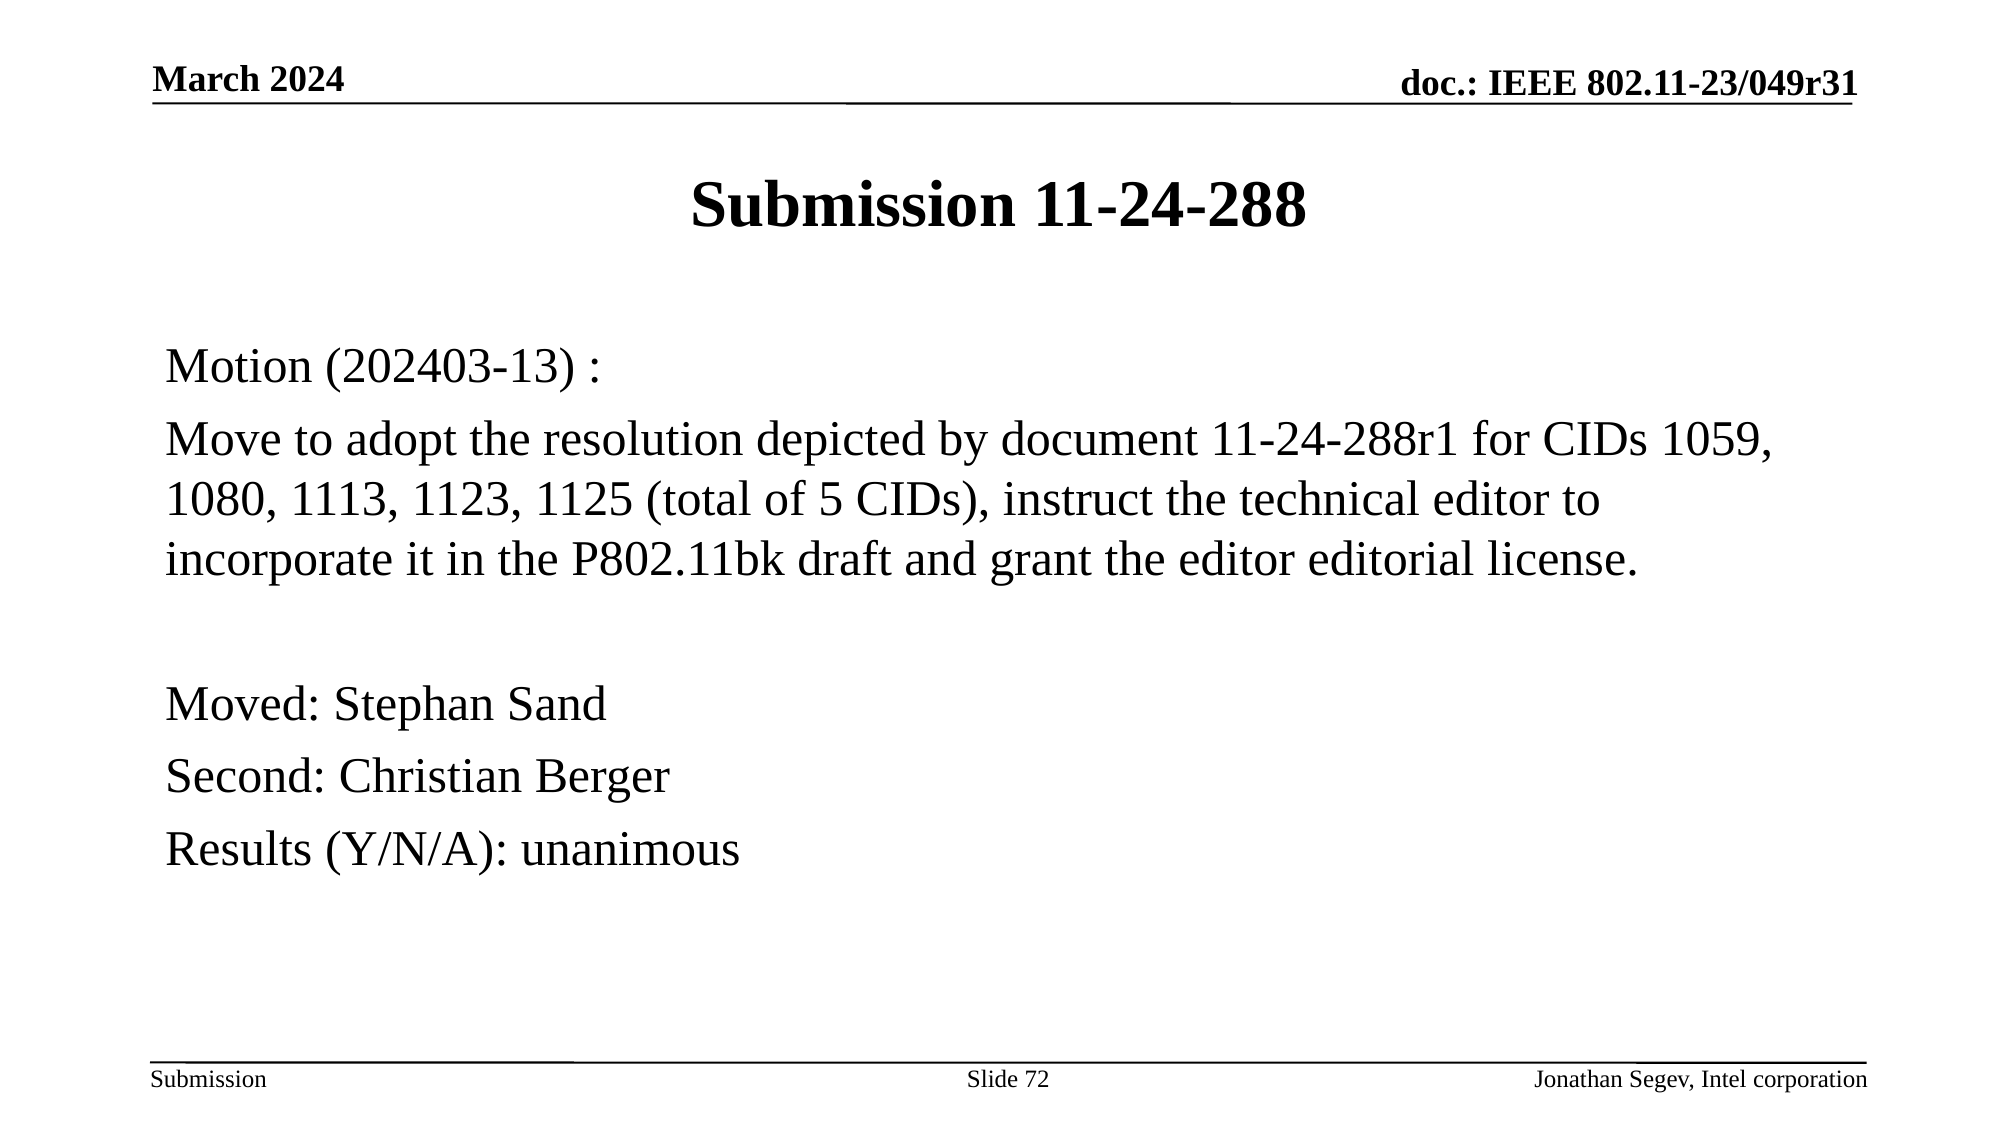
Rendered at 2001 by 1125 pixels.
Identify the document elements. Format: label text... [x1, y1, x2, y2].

slide_number Slide 72 [950, 1061, 1067, 1123]
title Submission 11-24-288 [149, 112, 1850, 288]
footer Jonathan Segev, Intel corporation [1171, 1061, 1869, 1093]
list Motion (202403-13) : Move to adopt the resolution depicted by document 11-24-288r1 for CIDs 1059, 1080, 1113, 1123, 1125 (total of 5 CIDs), instruct the technical editor to incorporate it in the P802.11bk draft and grant the editor editorial license. Moved: Stephan Sand Second: Christian Berger Results (Y/N/A): unanimous [149, 324, 1850, 1000]
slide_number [152, 54, 563, 100]
